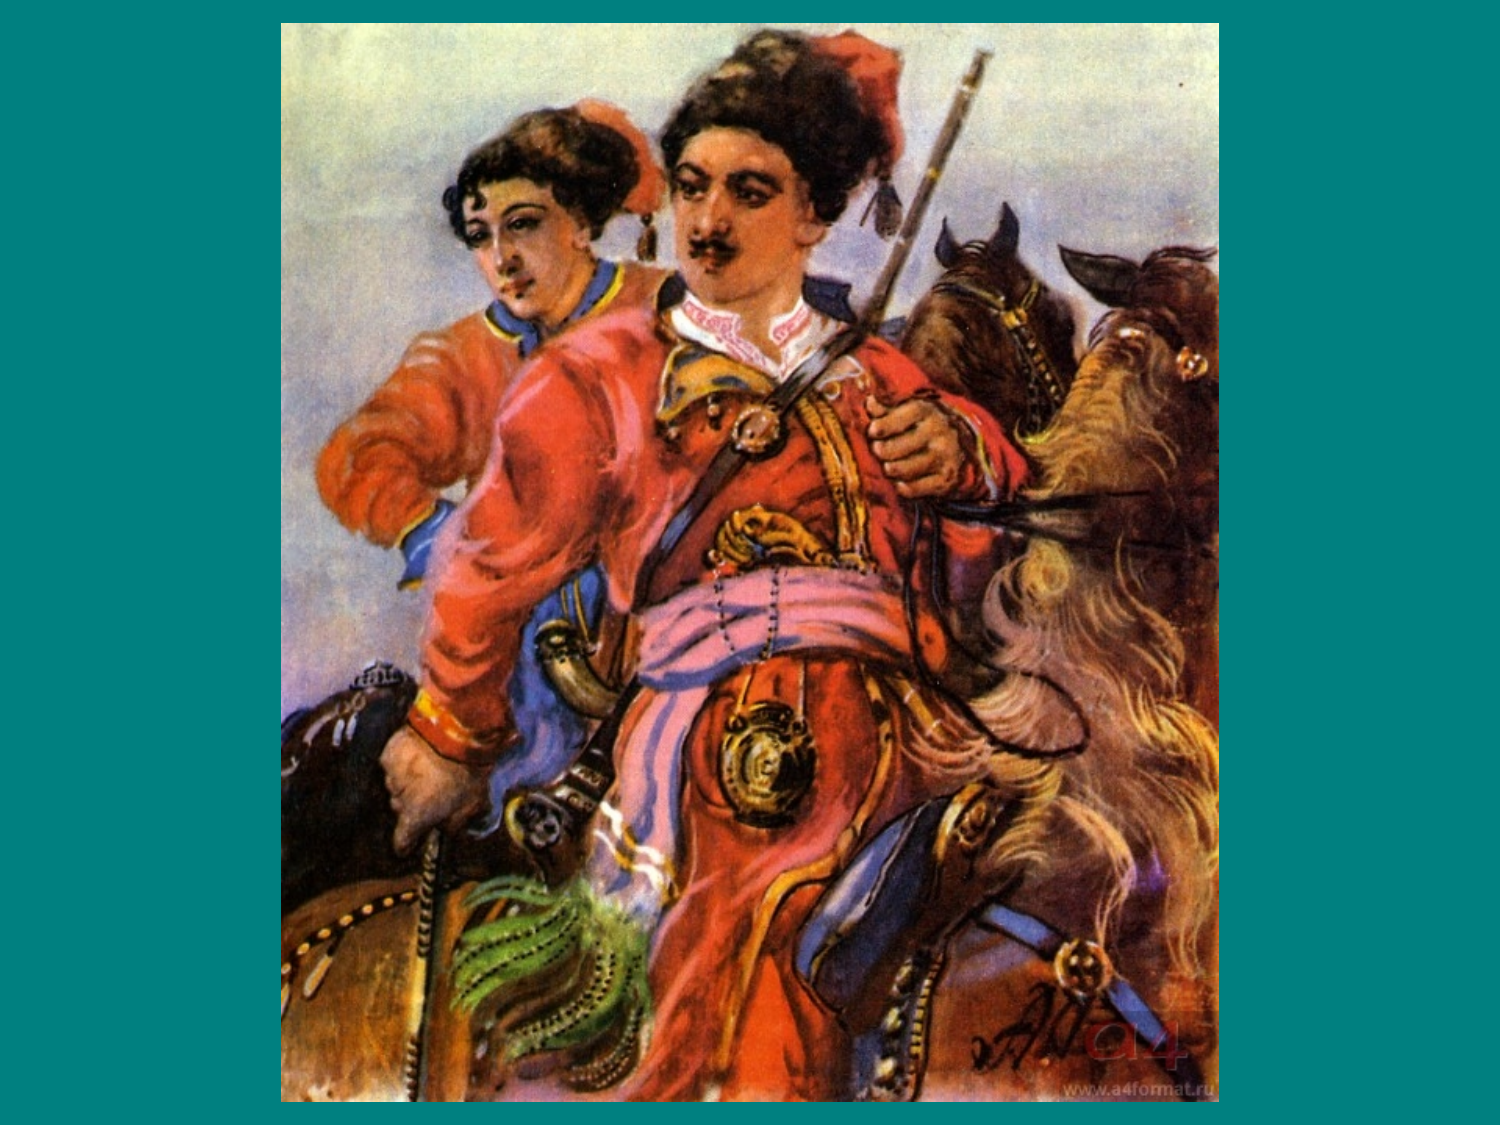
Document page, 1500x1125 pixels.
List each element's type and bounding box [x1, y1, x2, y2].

picture [280, 23, 1219, 1102]
